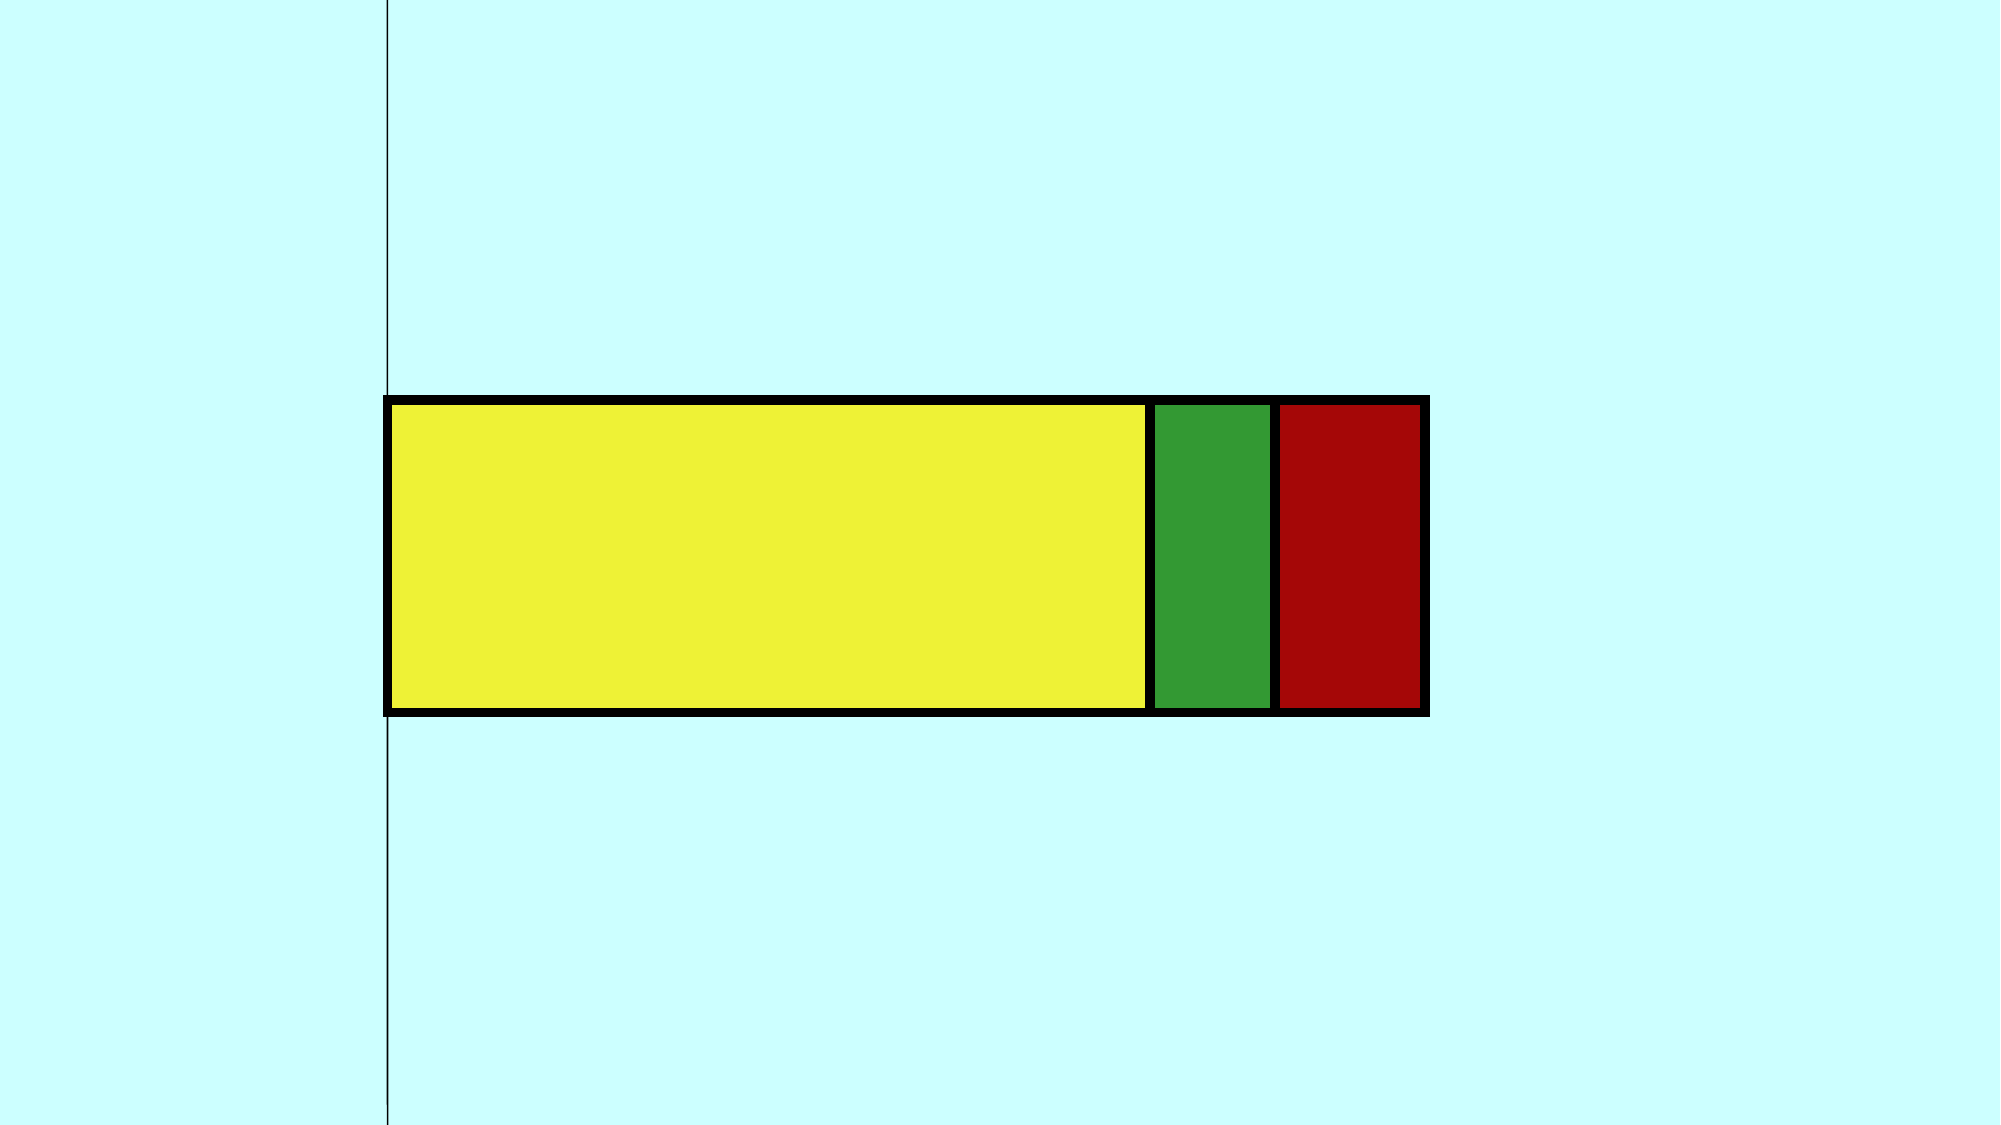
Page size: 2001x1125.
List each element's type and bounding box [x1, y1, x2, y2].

text_box [1275, 399, 1425, 713]
text_box [1150, 399, 1275, 713]
text_box [387, 399, 1150, 713]
